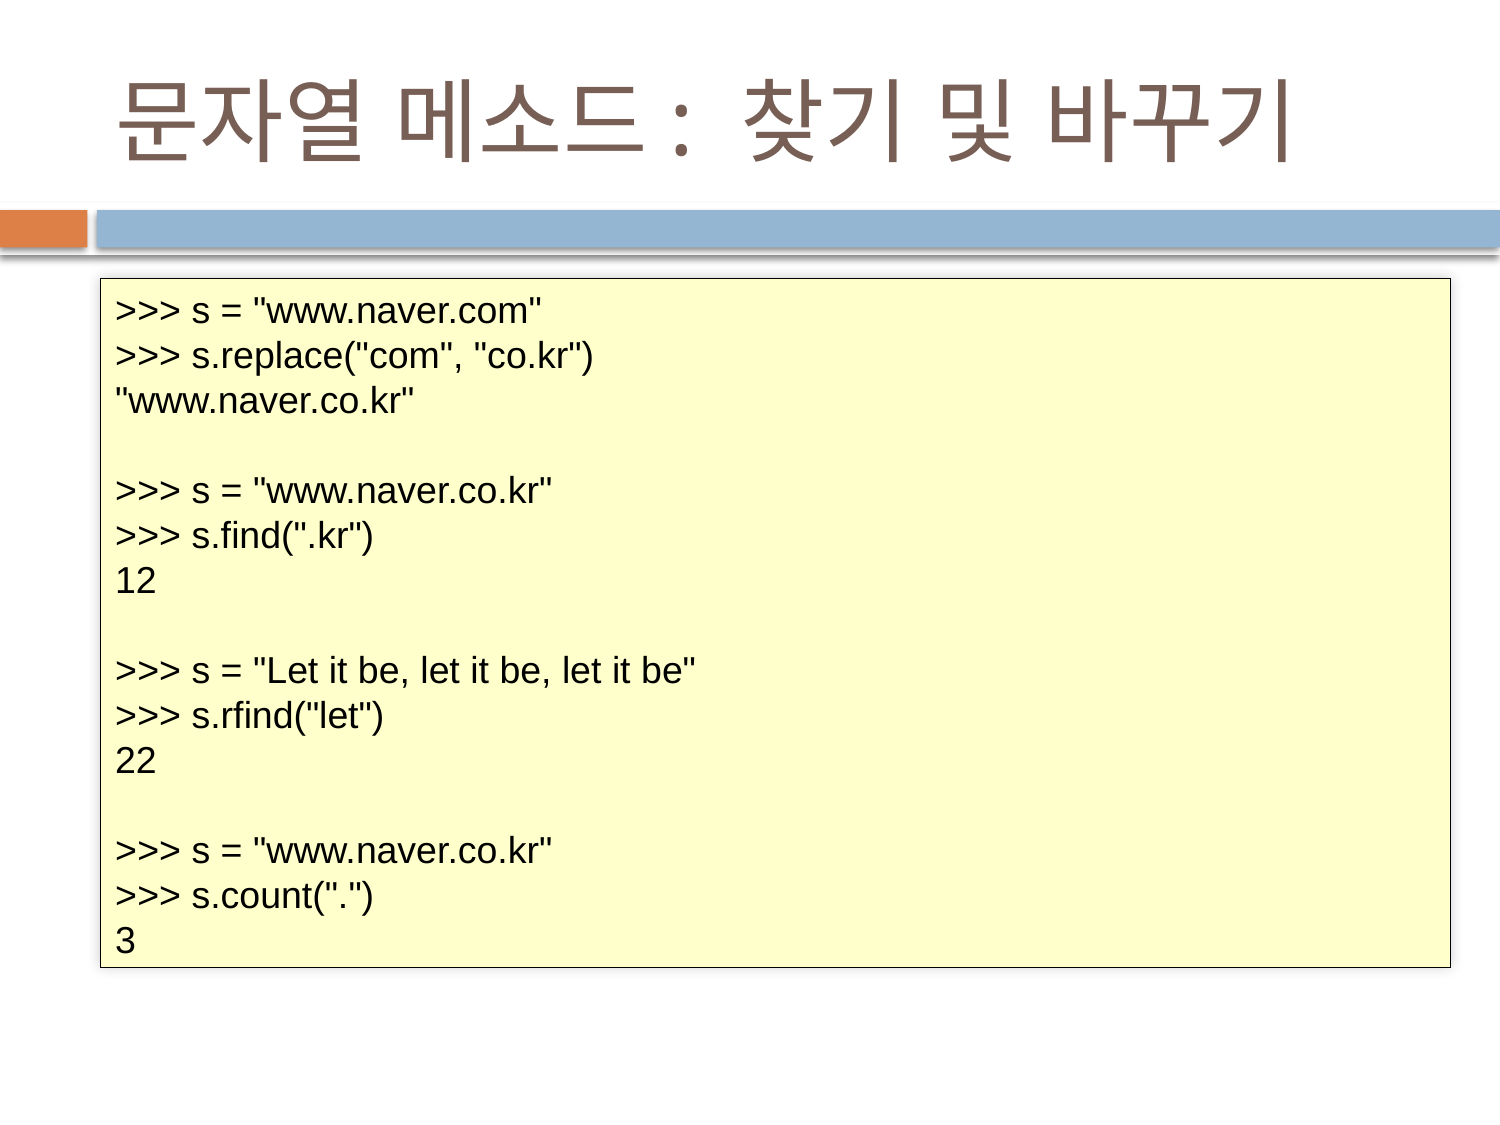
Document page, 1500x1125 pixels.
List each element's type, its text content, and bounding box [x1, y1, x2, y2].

title 문자열 메소드: 찾기 및 바꾸기 [100, 37, 1438, 200]
text_box >>> s = "www.naver.com" >>> s.replace("com", "co.kr") "www.naver.co.kr" >>> s = "www.naver.co.kr" >>> s.find(".kr") 12 >>> s = "Let it be, let it be, let it be" >>> s.rfind("let") 22 >>> s = "www.naver.co.kr" >>> s.count(".") 3 [100, 278, 1451, 968]
